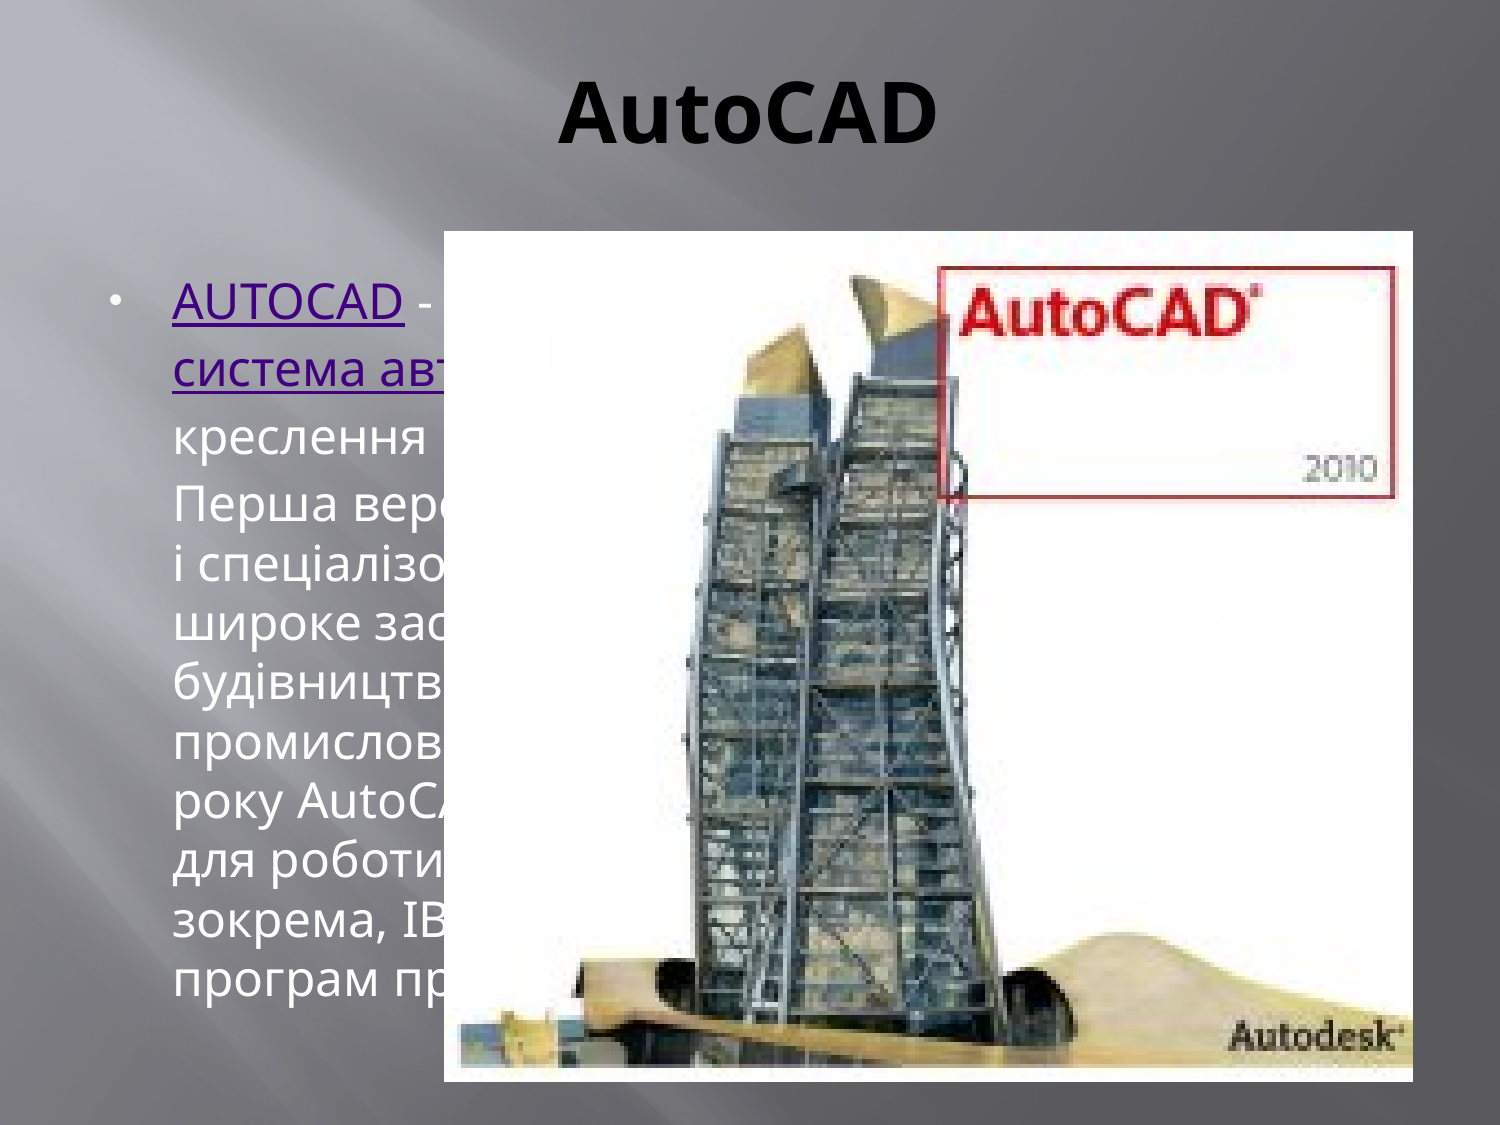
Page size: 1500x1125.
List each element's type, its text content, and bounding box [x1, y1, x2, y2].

picture [444, 231, 1413, 1082]
title AutoCAD [75, 45, 1425, 173]
list AUTOCAD - дво- і тривимірна система автоматизованого проектування і креслення розроблена компанією Autodesk. Перша версія була випущена в 1982 році. AutoCAD і спеціалізовані додатки на його основі знайшли широке застосування в машинобудуванні, будівництві, архітектурі та інших галузях промисловості. Вперше випущений в грудні 1982 року AutoCAD був однією з перших програм САПР для роботи на персональних комп'ютерах, зокрема, IBM PC. У той час, більшість інших CAD-програм працювали на великих ЕОМ. [75, 262, 444, 1035]
